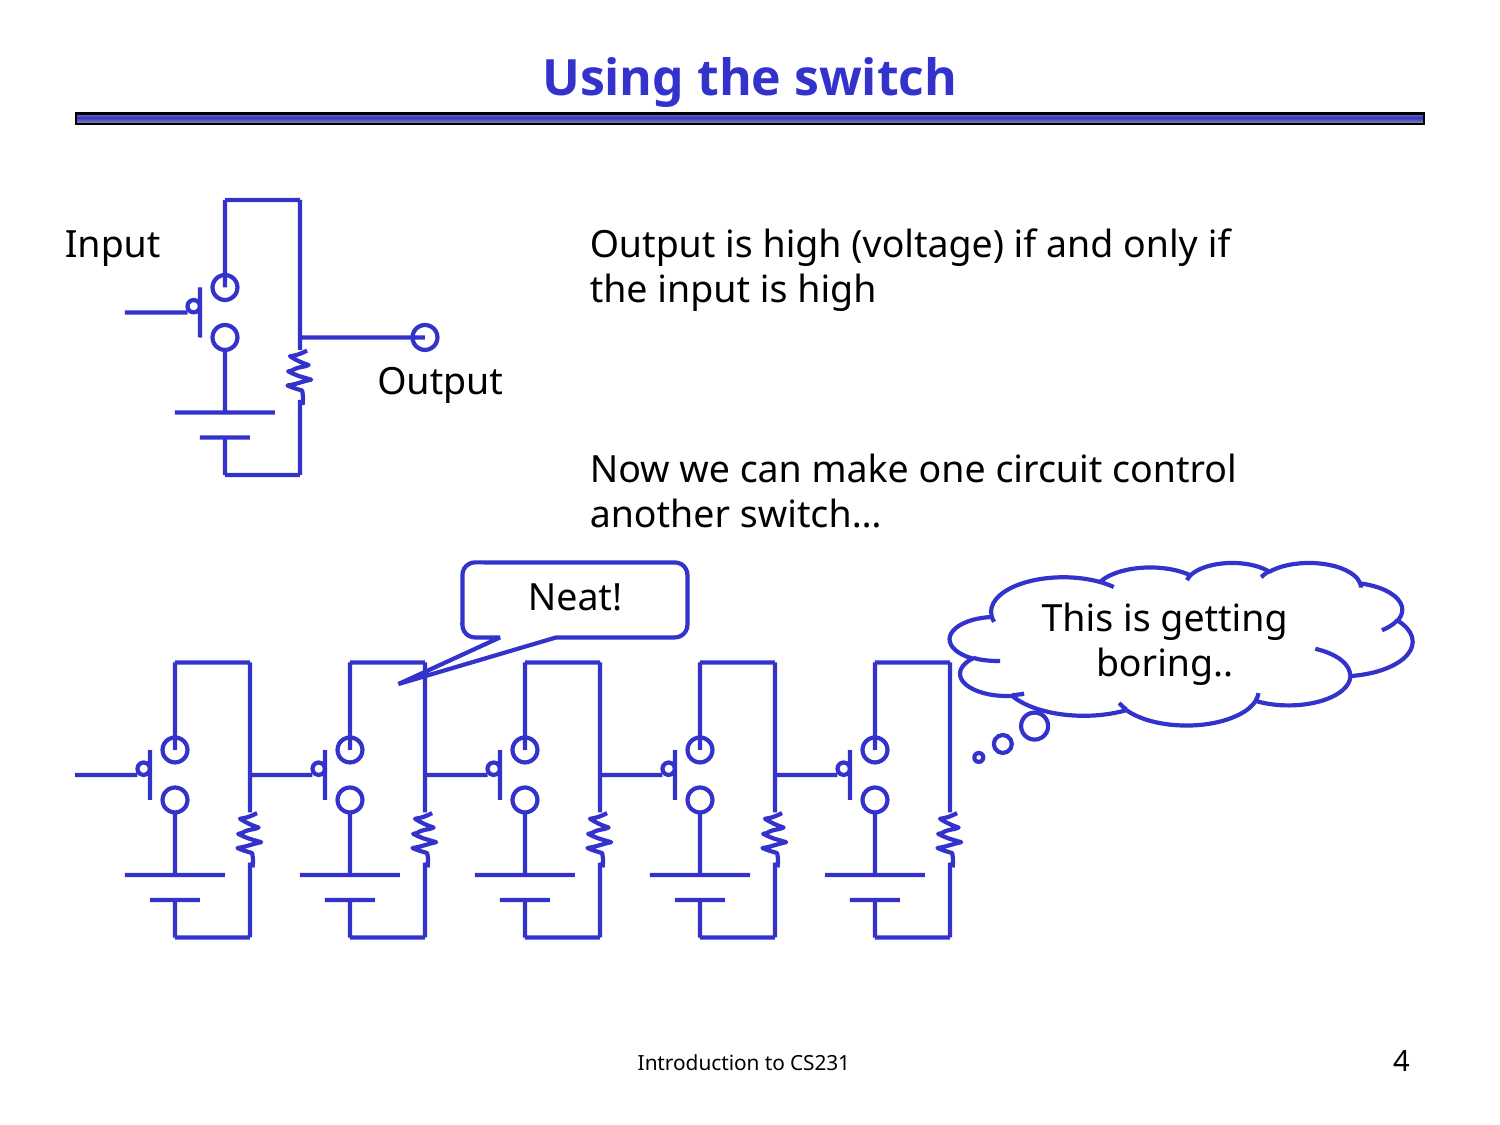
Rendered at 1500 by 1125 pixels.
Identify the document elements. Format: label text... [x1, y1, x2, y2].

text_box Output [362, 349, 538, 410]
text_box Output is high (voltage) if and only if the input is high [575, 212, 1288, 318]
slide_number 3 [1112, 1025, 1425, 1100]
text_box [412, 324, 438, 349]
title Using the switch [75, 37, 1425, 113]
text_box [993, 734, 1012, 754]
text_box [124, 199, 312, 476]
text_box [263, 662, 422, 938]
text_box Neat! [450, 562, 688, 660]
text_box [599, 662, 772, 938]
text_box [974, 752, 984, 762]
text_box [74, 662, 262, 938]
text_box Input [49, 212, 119, 273]
footer Introduction to CS231 [450, 1025, 1038, 1100]
text_box This is getting boring.. [949, 562, 1413, 726]
text_box Now we can make one circuit control another switch… [575, 437, 1375, 543]
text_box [774, 662, 962, 938]
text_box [424, 662, 597, 938]
text_box This is getting boring.. [1021, 712, 1049, 740]
